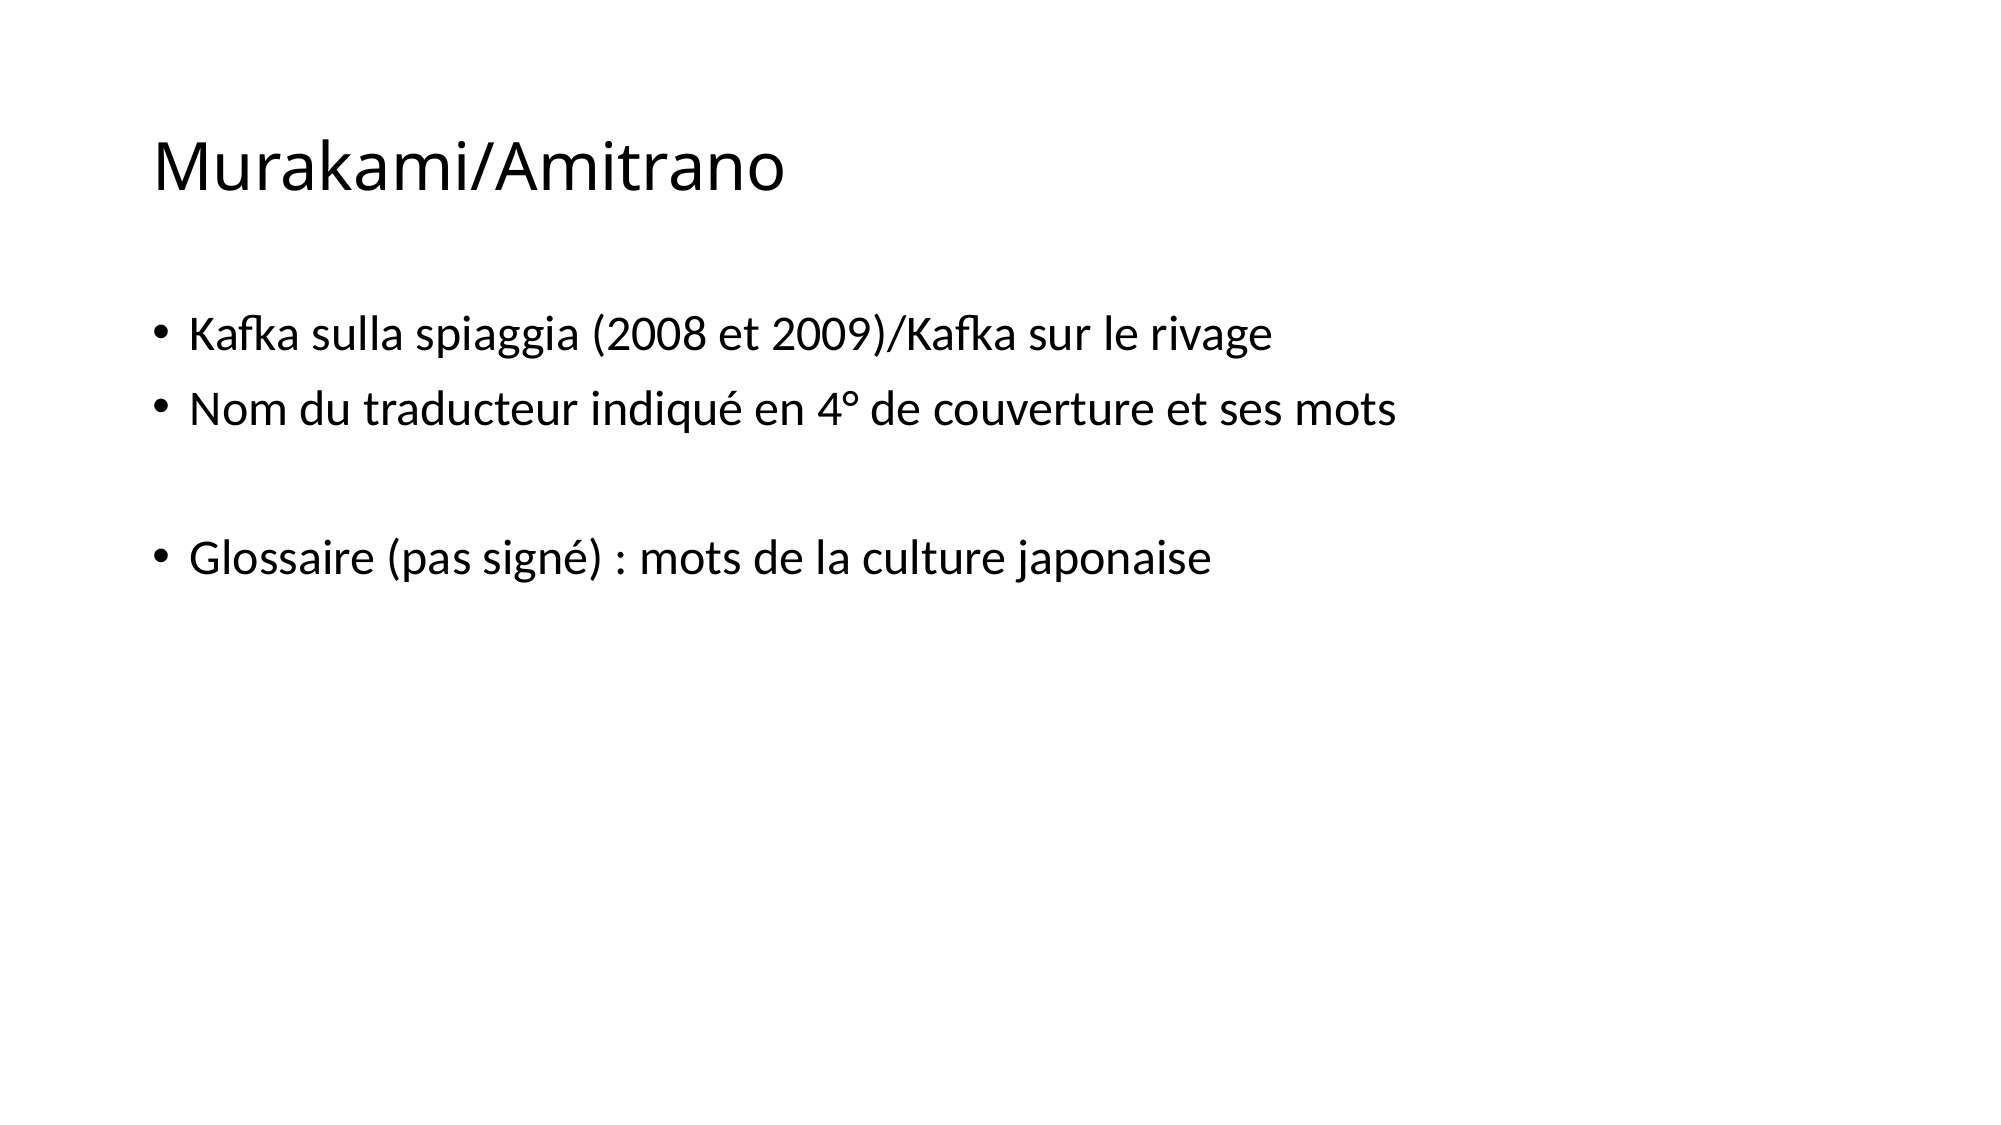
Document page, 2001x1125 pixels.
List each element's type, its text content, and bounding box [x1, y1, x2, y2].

title Murakami/Amitrano [137, 59, 1863, 278]
list Kafka sulla spiaggia (2008 et 2009)/Kafka sur le rivage Nom du traducteur indiqué en 4° de couverture et ses mots Glossaire (pas signé) : mots de la culture japonaise [137, 299, 1863, 1014]
